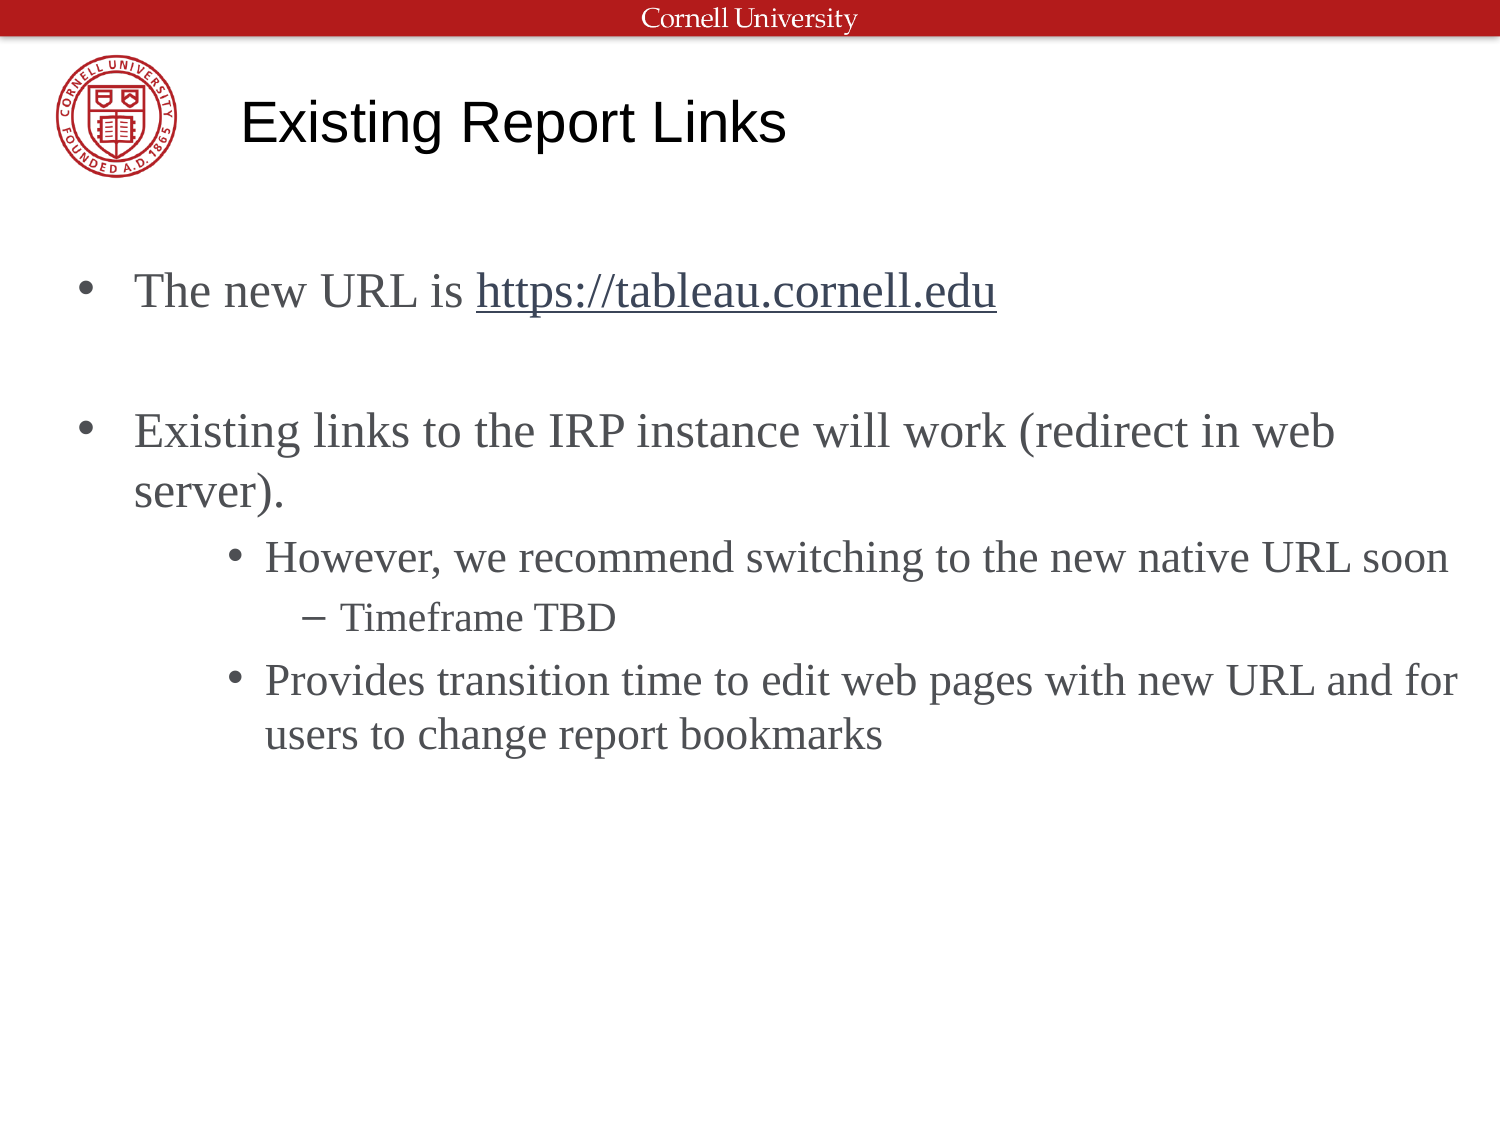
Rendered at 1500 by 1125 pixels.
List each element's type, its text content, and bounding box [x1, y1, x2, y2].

list The new URL is https://tableau.cornell.edu Existing links to the IRP instance will work (redirect in web server). However, we recommend switching to the new native URL soon Timeframe TBD Provides transition time to edit web pages with new URL and for users to change report bookmarks [62, 249, 1487, 725]
picture [635, 0, 858, 60]
picture [50, 50, 195, 183]
title Existing Report Links [225, 62, 1350, 175]
